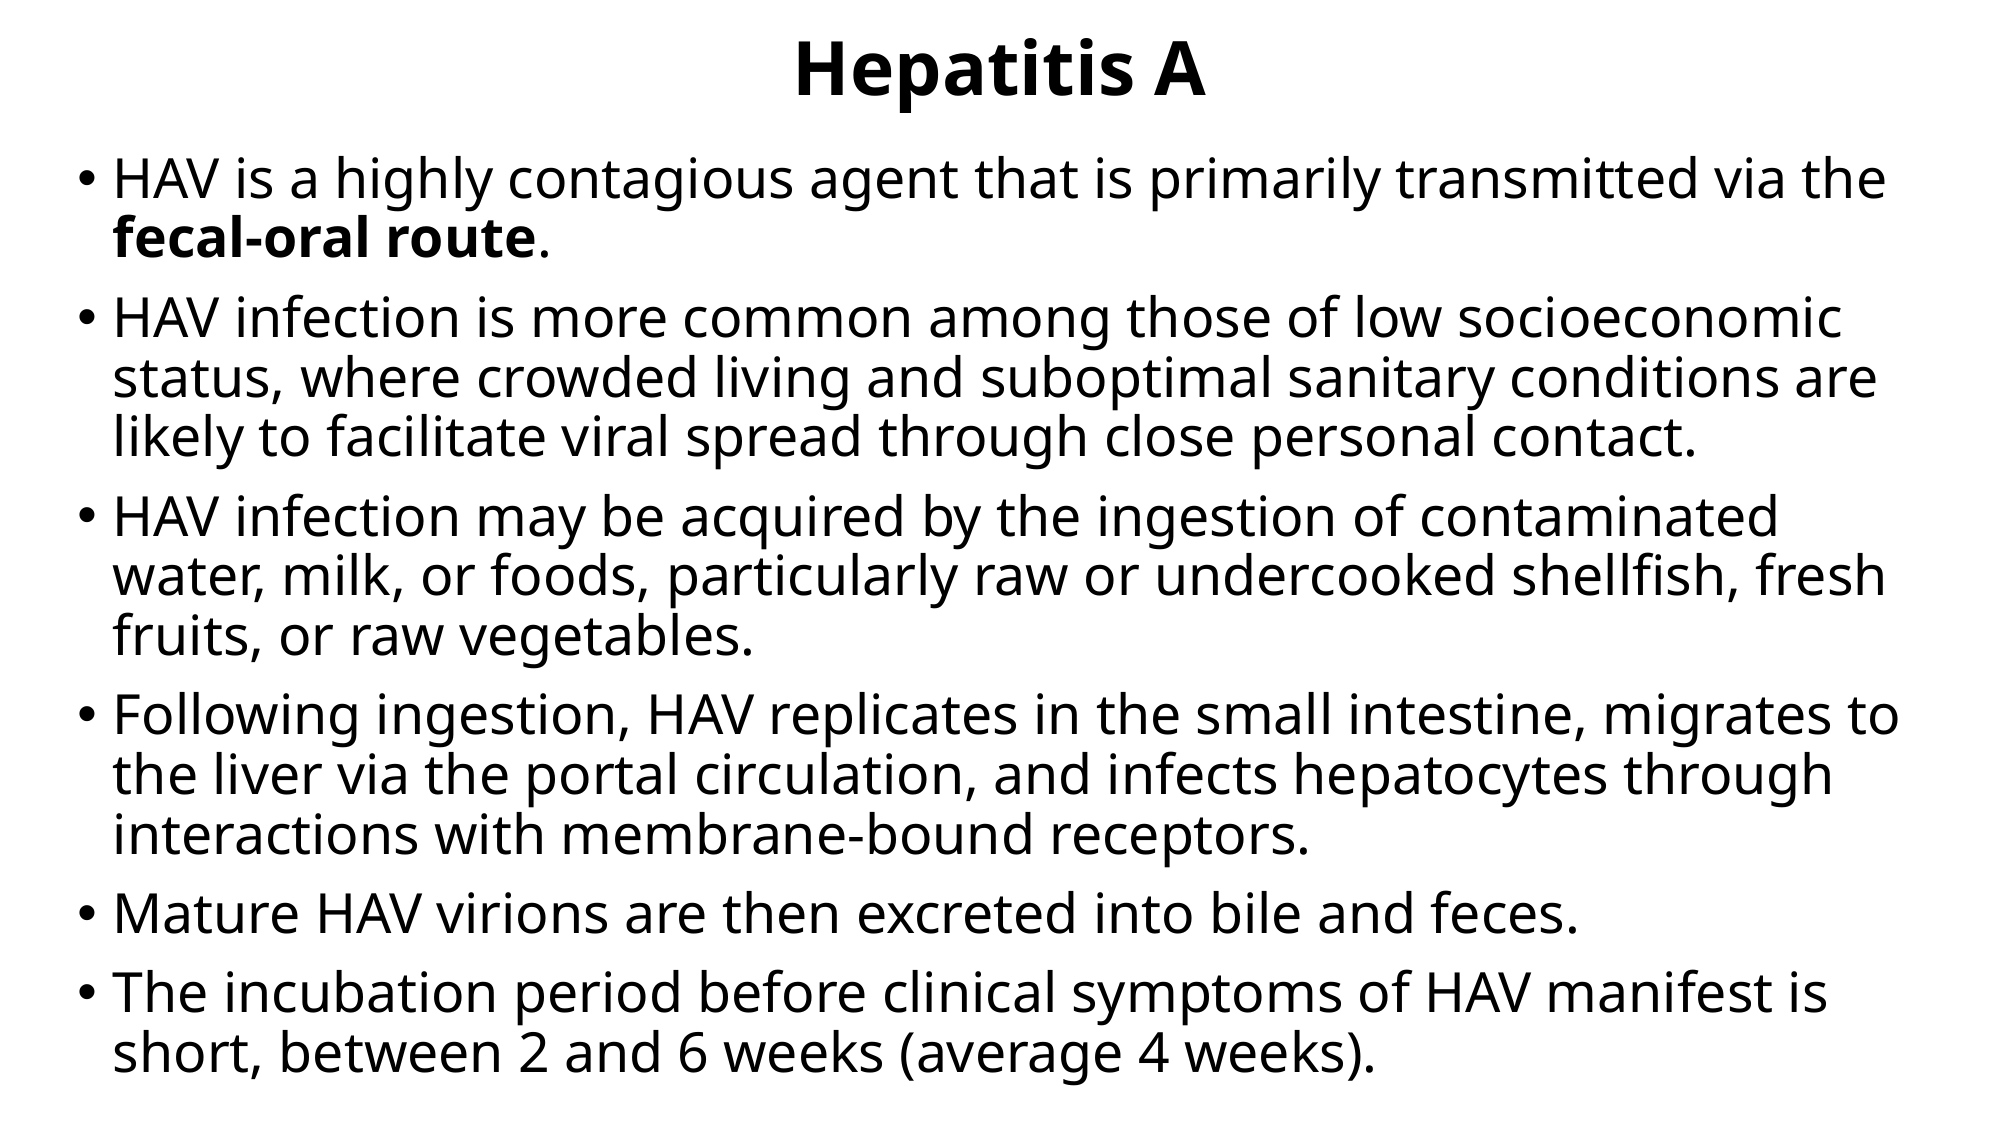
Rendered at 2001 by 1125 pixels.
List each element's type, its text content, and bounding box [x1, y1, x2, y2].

list HAV is a highly contagious agent that is primarily transmitted via the fecal-oral route. HAV infection is more common among those of low socioeconomic status, where crowded living and suboptimal sanitary conditions are likely to facilitate viral spread through close personal contact. HAV infection may be acquired by the ingestion of contaminated water, milk, or foods, particularly raw or undercooked shellfish, fresh fruits, or raw vegetables. Following ingestion, HAV replicates in the small intestine, migrates to the liver via the portal circulation, and infects hepatocytes through interactions with membrane-bound receptors. Mature HAV virions are then excreted into bile and feces. The incubation period before clinical symptoms of HAV manifest is short, between 2 and 6 weeks (average 4 weeks). [62, 143, 1932, 1108]
title Hepatitis A [137, 0, 1863, 143]
